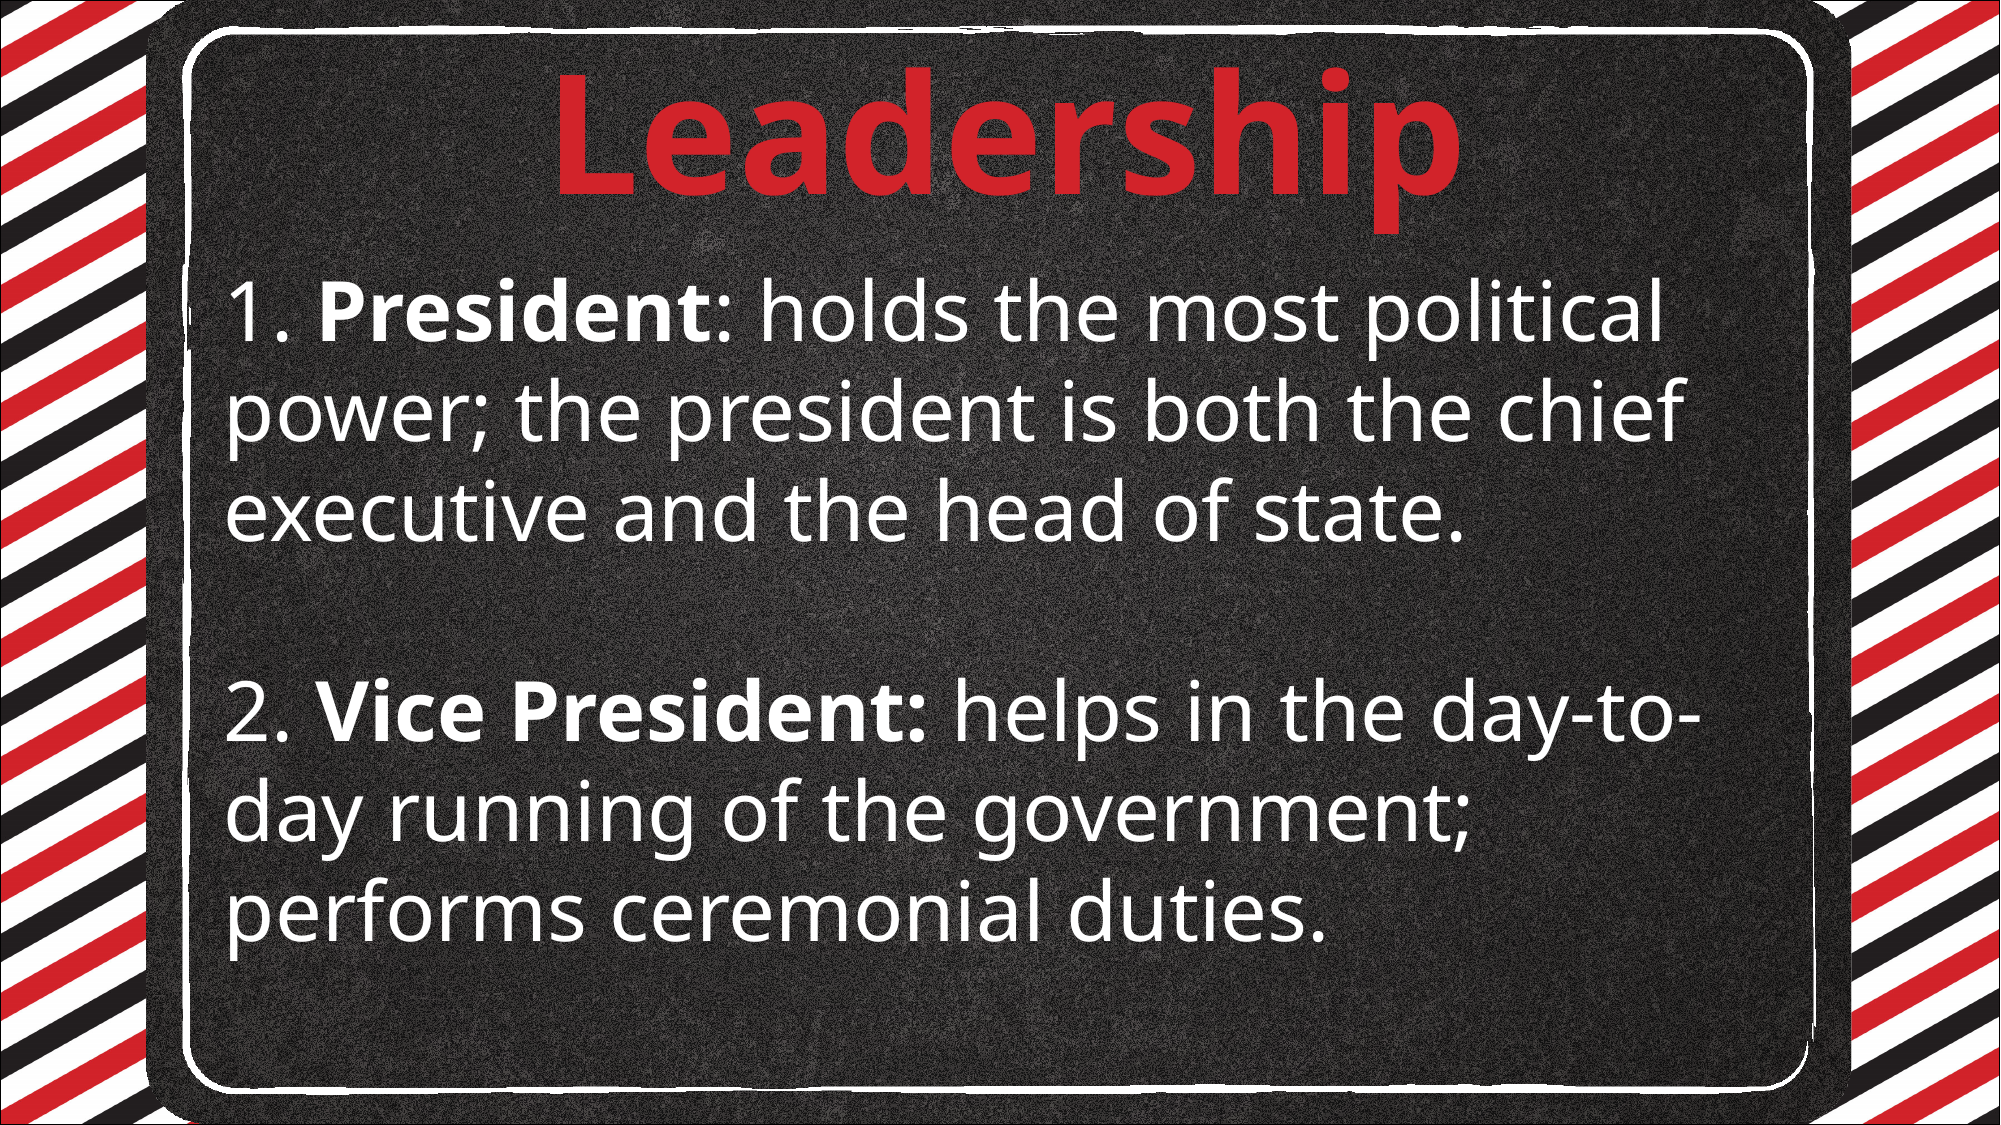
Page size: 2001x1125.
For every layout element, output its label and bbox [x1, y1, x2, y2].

text_box [0, 0, 144, 1125]
text_box [1852, 0, 2000, 1125]
picture [144, 0, 1852, 1125]
